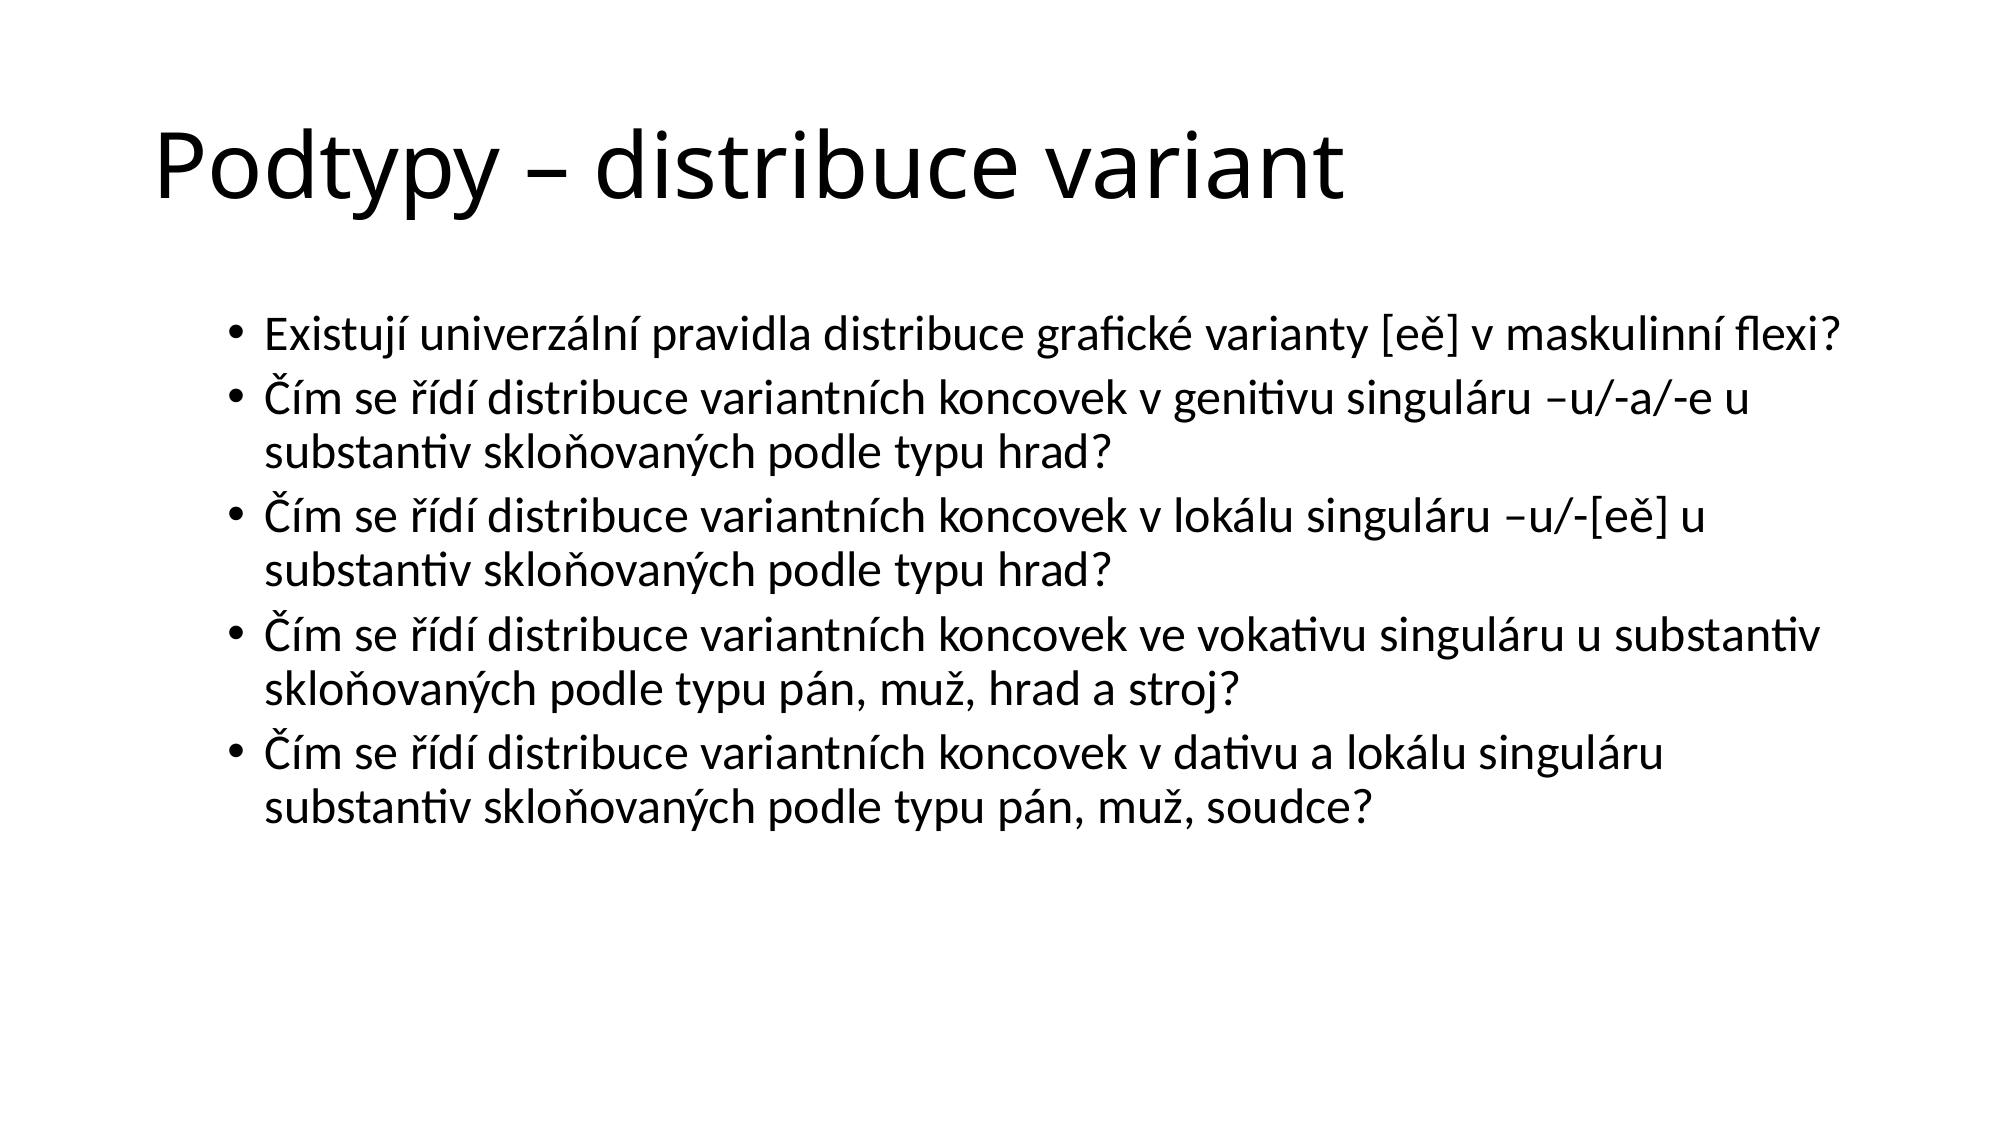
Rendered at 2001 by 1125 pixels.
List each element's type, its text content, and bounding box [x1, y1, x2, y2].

title Podtypy – distribuce variant [137, 59, 1863, 278]
list Existují univerzální pravidla distribuce grafické varianty [eě] v maskulinní flexi? Čím se řídí distribuce variantních koncovek v genitivu singuláru –u/-a/-e u substantiv skloňovaných podle typu hrad? Čím se řídí distribuce variantních koncovek v lokálu singuláru –u/-[eě] u substantiv skloňovaných podle typu hrad? Čím se řídí distribuce variantních koncovek ve vokativu singuláru u substantiv skloňovaných podle typu pán, muž, hrad a stroj? Čím se řídí distribuce variantních koncovek v dativu a lokálu singuláru substantiv skloňovaných podle typu pán, muž, soudce? [137, 299, 1863, 1014]
